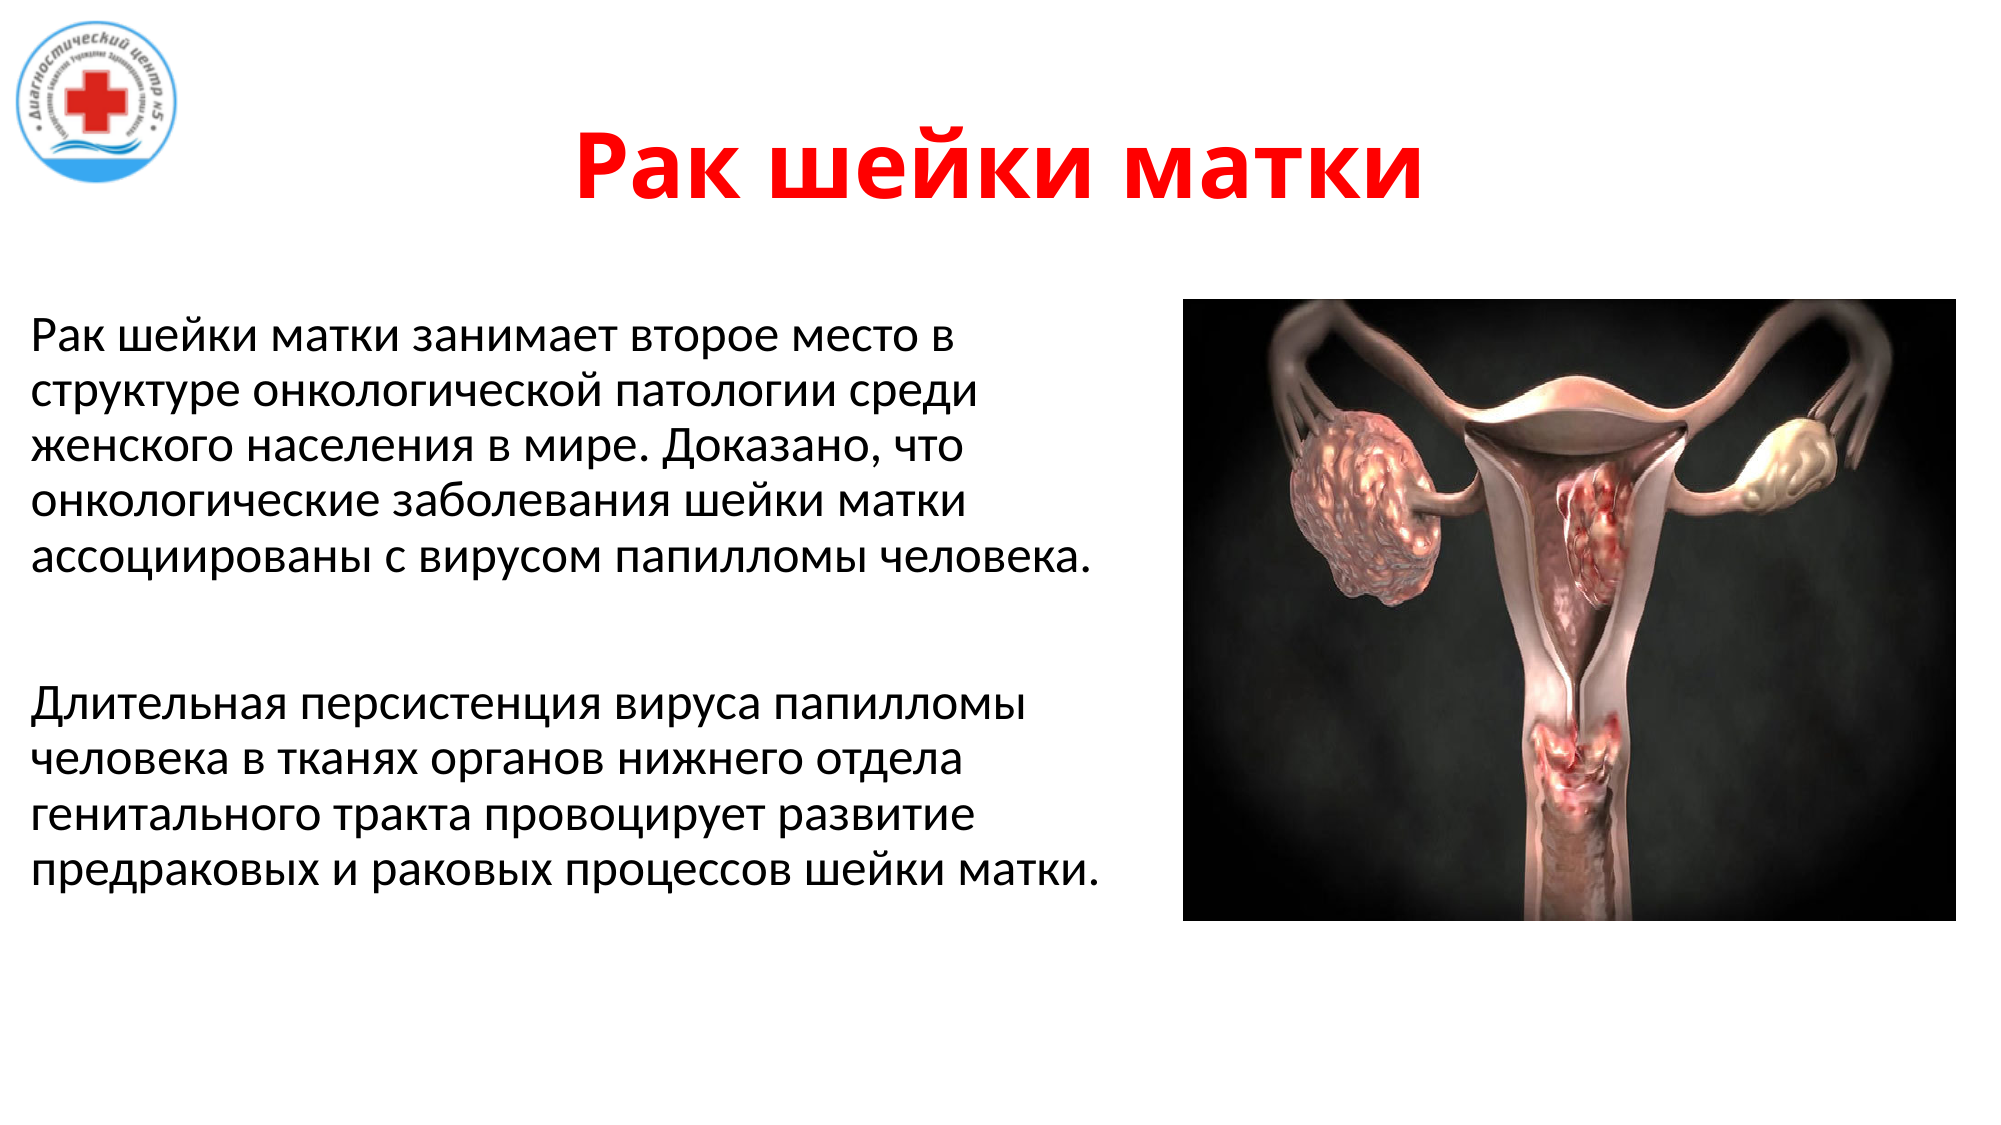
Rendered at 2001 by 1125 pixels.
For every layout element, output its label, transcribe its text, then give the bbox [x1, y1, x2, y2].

title Рак шейки матки [137, 59, 1863, 278]
picture [15, 20, 178, 184]
picture [1183, 299, 1956, 921]
list Рак шейки матки занимает второе место в структуре онкологической патологии среди женского населения в мире. Доказано, что онкологические заболевания шейки матки ассоциированы с вирусом папилломы человека. Длительная персистенция вируса папилломы человека в тканях органов нижнего отдела генитального тракта провоцирует развитие предраковых и раковых процессов шейки матки. [15, 299, 1159, 1025]
